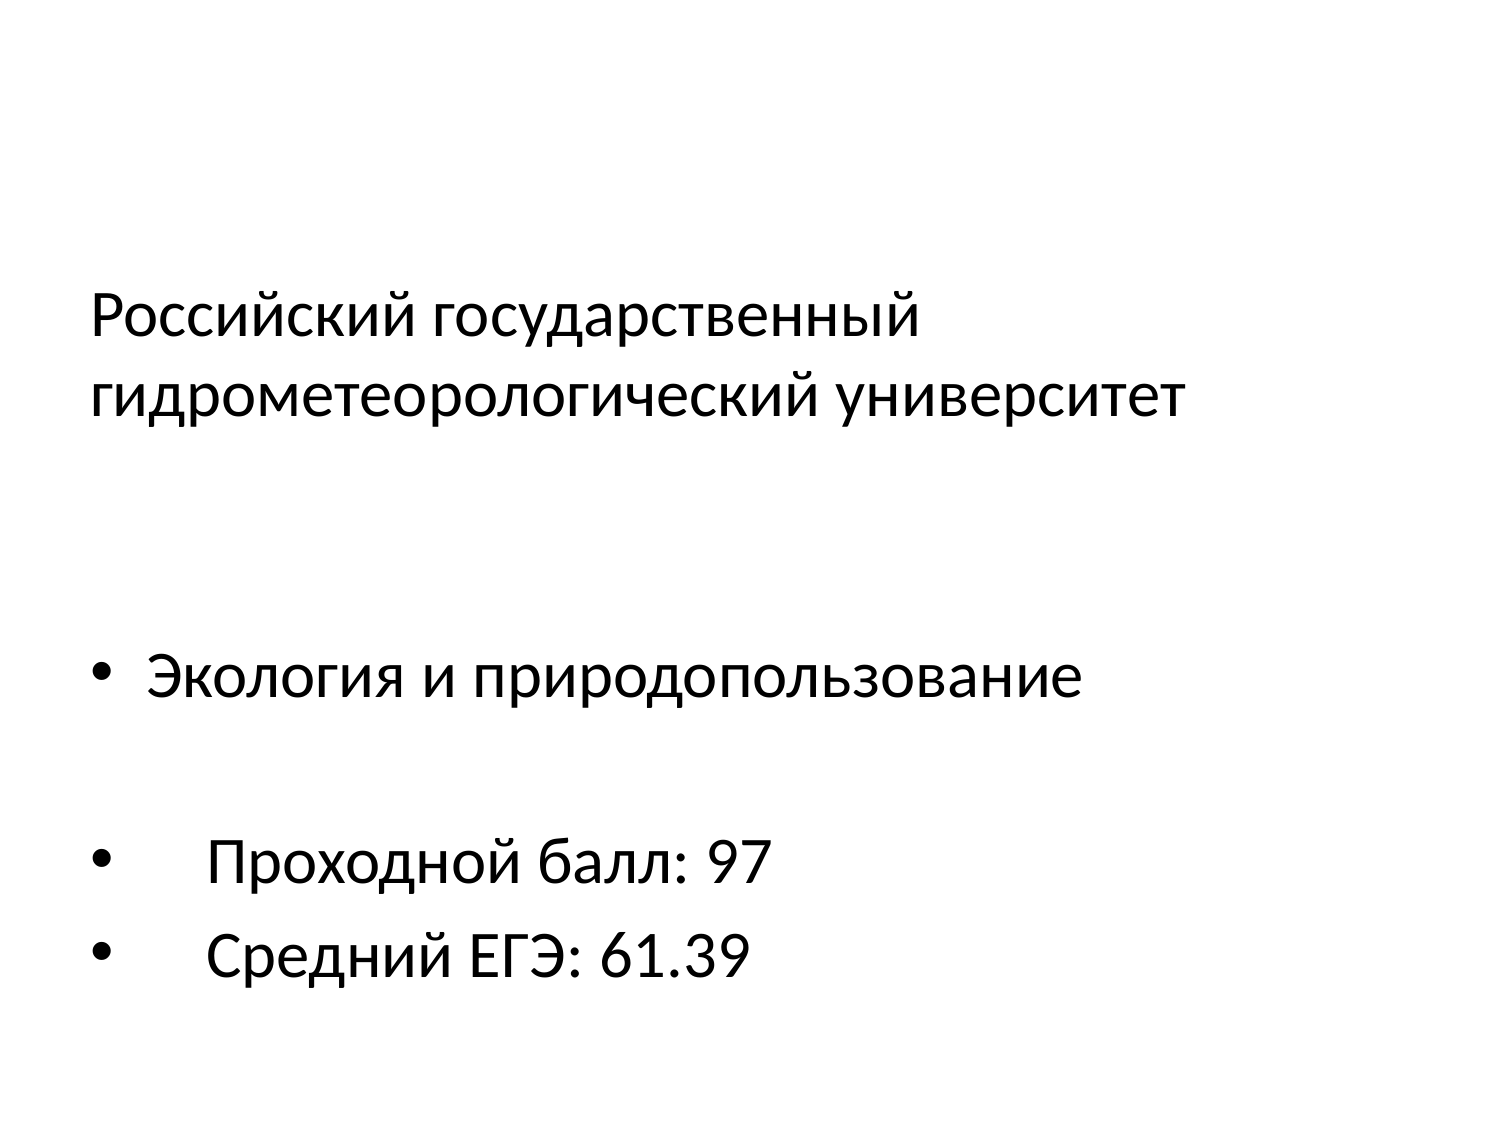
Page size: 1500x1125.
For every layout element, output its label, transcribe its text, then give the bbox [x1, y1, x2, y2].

list Российский государственный гидрометеорологический университет Экология и природопользование Проходной балл: 97 Средний ЕГЭ: 61.39 [75, 262, 1425, 1005]
